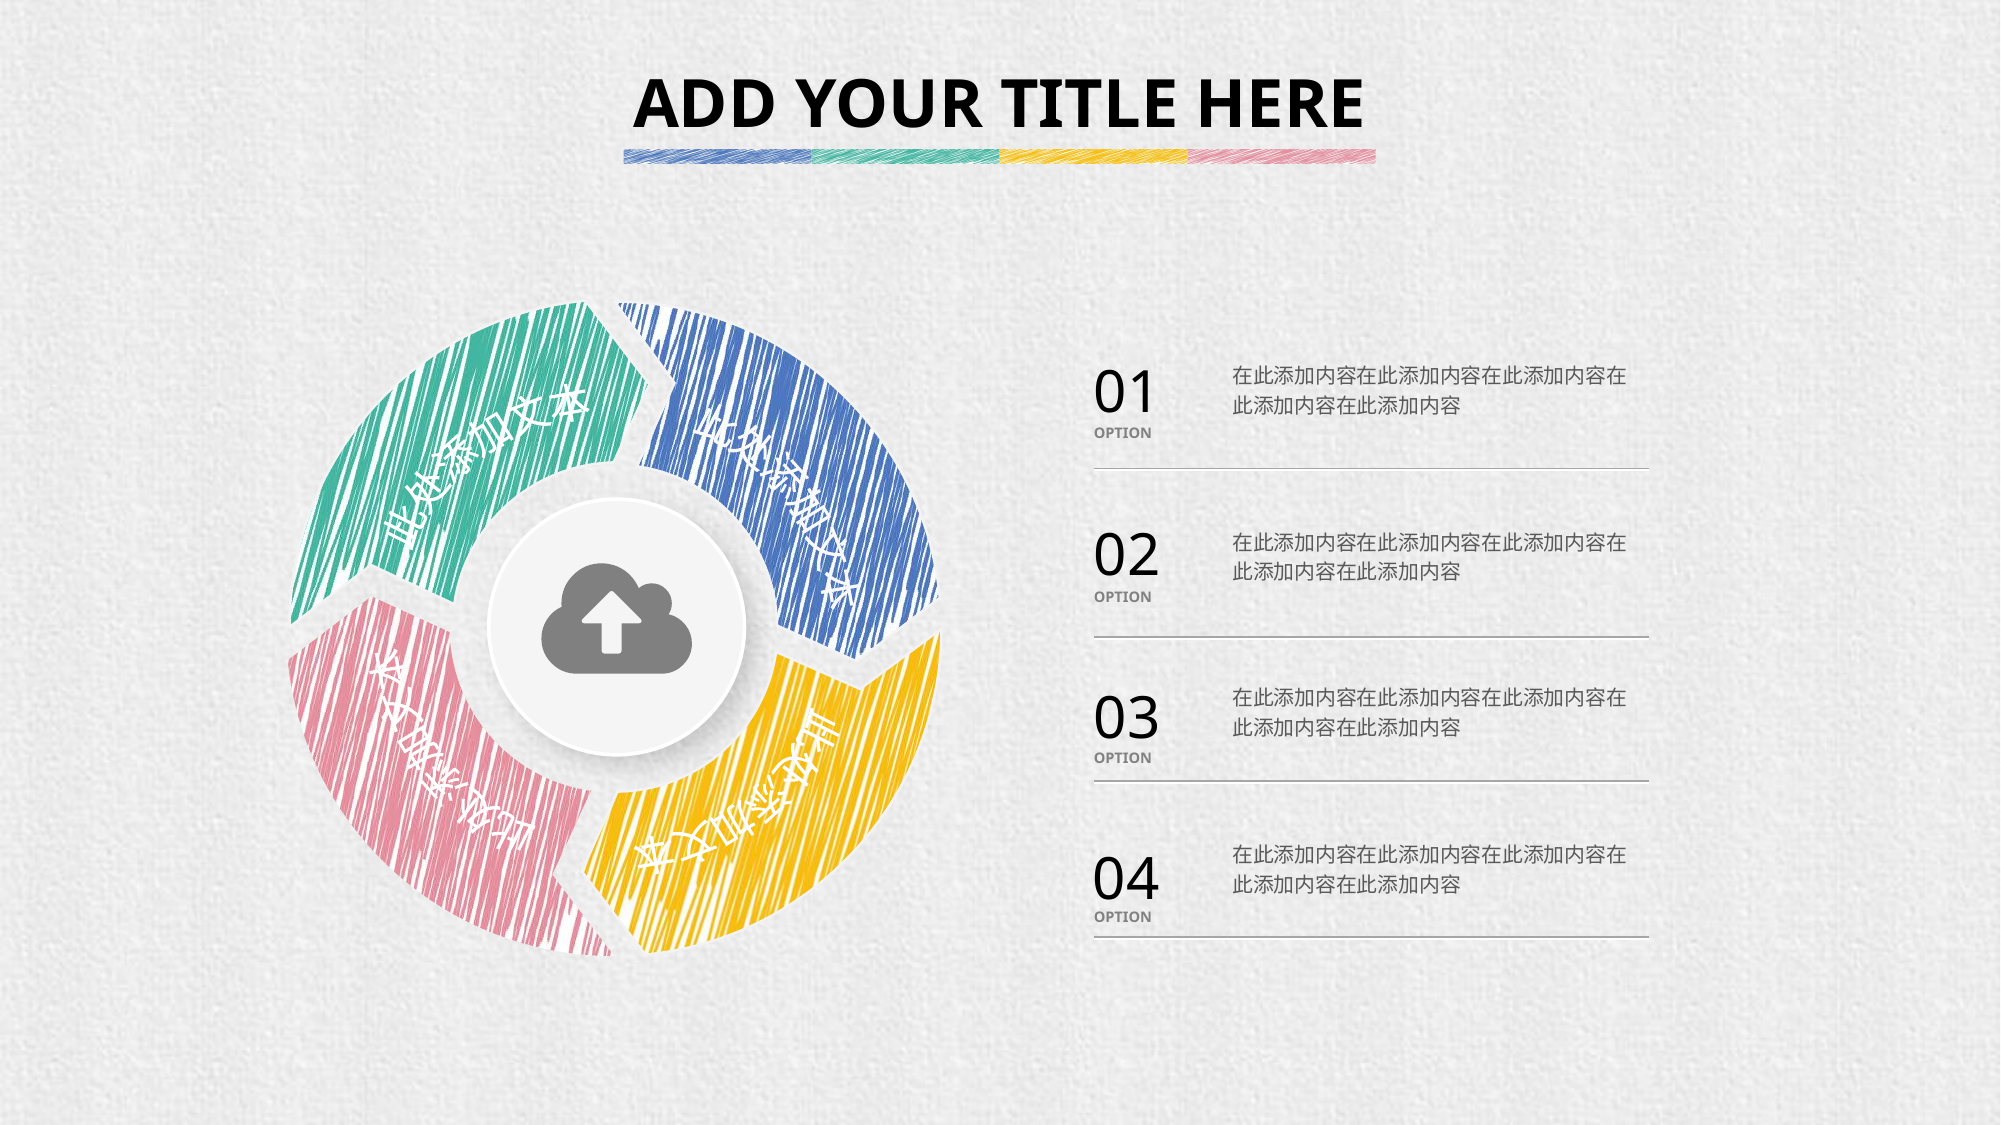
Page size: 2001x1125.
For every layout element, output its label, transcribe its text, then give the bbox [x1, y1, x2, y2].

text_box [287, 300, 942, 957]
text_box 在此添加内容在此添加内容在此添加内容在此添加内容在此添加内容 [1221, 831, 1649, 903]
text_box ADD YOUR TITLE HERE [618, 53, 1382, 149]
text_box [488, 499, 745, 755]
picture [0, 0, 2001, 1125]
text_box 在此添加内容在此添加内容在此添加内容在此添加内容在此添加内容 [1221, 673, 1649, 745]
text_box 在此添加内容在此添加内容在此添加内容在此添加内容在此添加内容 [1221, 518, 1649, 590]
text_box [623, 149, 1376, 164]
text_box 在此添加内容在此添加内容在此添加内容在此添加内容在此添加内容 [1221, 352, 1649, 424]
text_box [1079, 353, 1170, 450]
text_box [1079, 516, 1170, 614]
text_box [1079, 679, 1170, 775]
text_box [1079, 840, 1168, 934]
